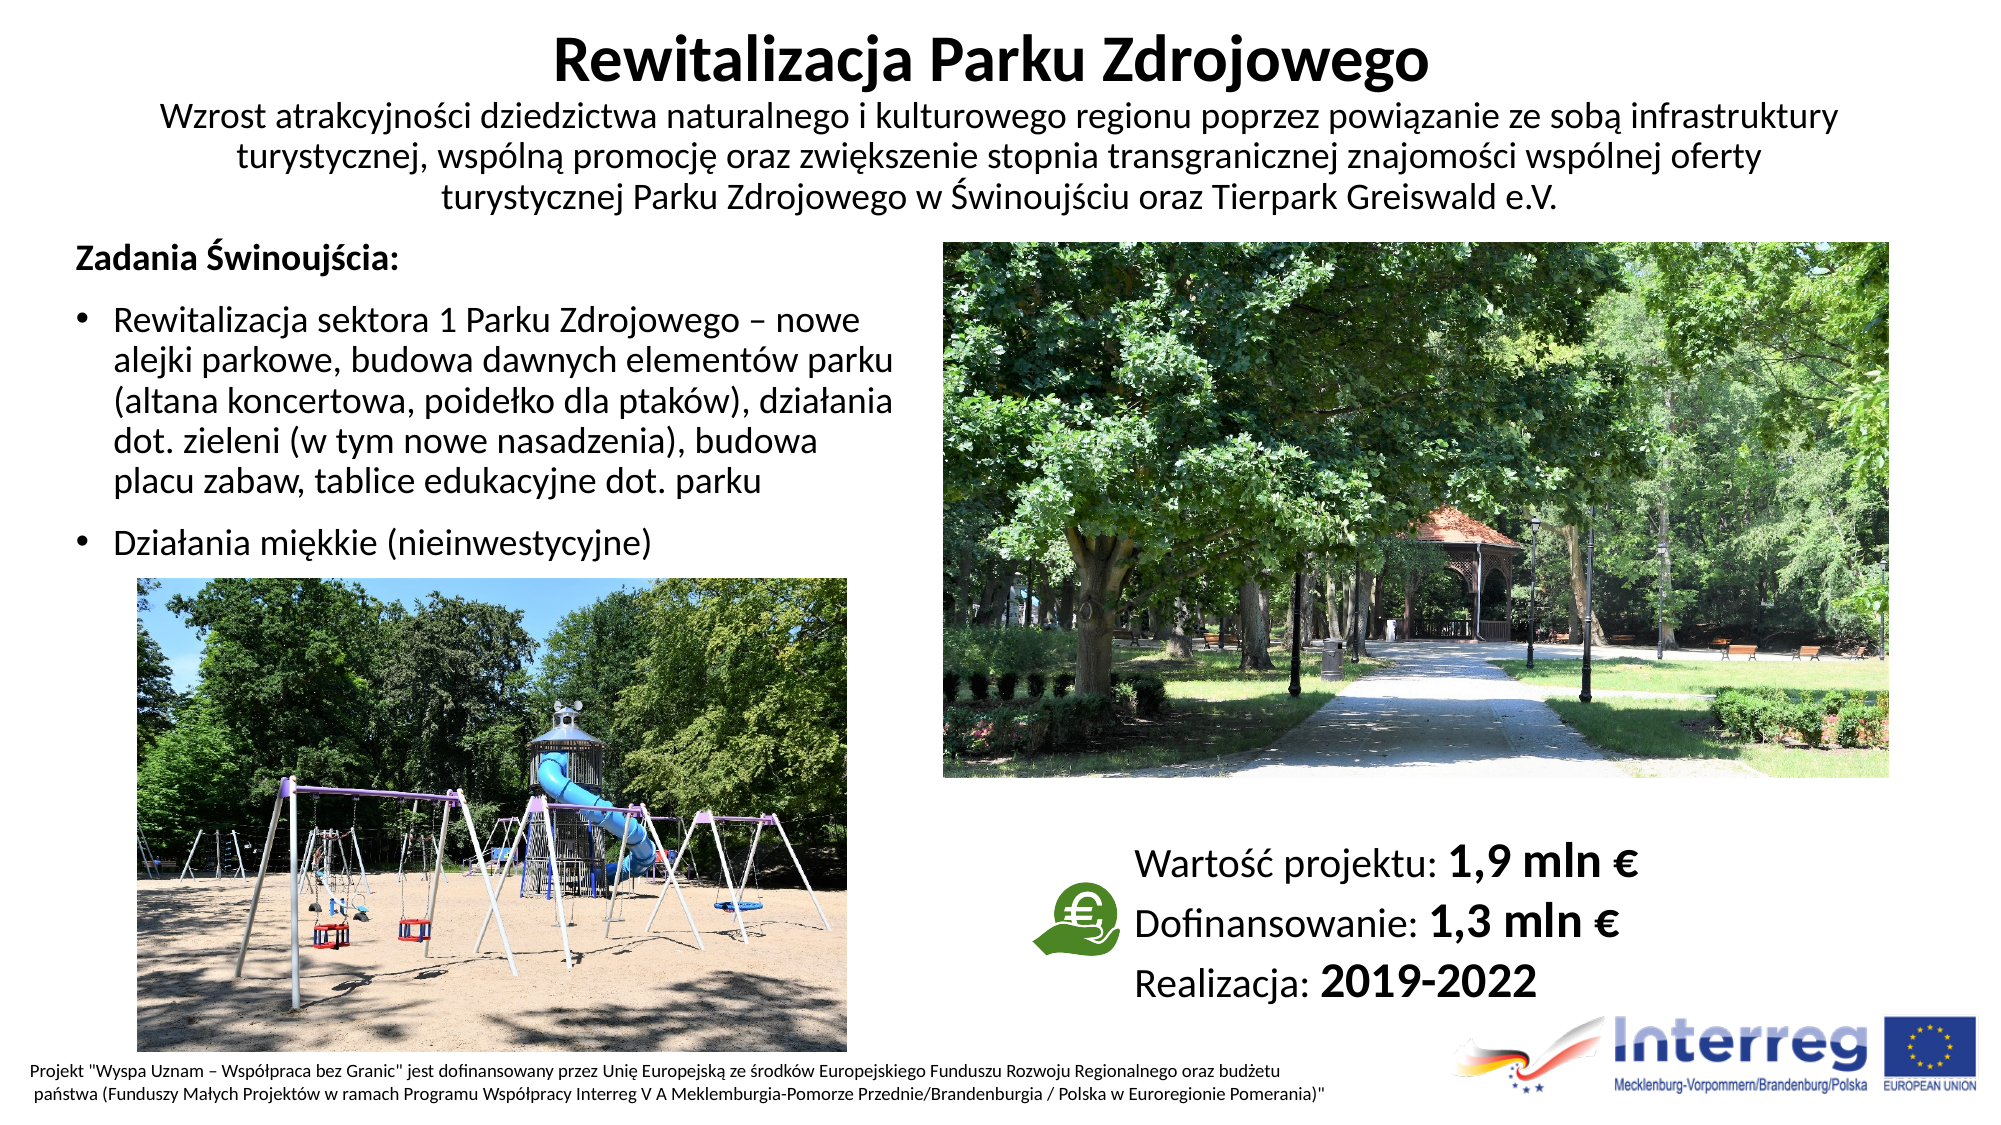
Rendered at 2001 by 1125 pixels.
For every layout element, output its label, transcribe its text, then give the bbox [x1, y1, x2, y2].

picture [943, 242, 1889, 778]
picture [137, 578, 848, 1052]
list Zadania Świnoujścia: Rewitalizacja sektora 1 Parku Zdrojowego – nowe alejki parkowe, budowa dawnych elementów parku (altana koncertowa, poidełko dla ptaków), działania dot. zieleni (w tym nowe nasadzenia), budowa placu zabaw, tablice edukacyjne dot. parku Działania miękkie (nieinwestycyjne) [60, 230, 918, 657]
picture [1032, 875, 1120, 963]
picture [1452, 999, 1989, 1107]
text_box Projekt "Wyspa Uznam – Współpraca bez Granic" jest dofinansowany przez Unię Europejską ze środków Europejskiego Funduszu Rozwoju Regionalnego oraz budżetu państwa (Funduszy Małych Projektów w ramach Programu Współpracy Interreg V A Meklemburgia-Pomorze Przednie/Brandenburgia / Polska w Euroregionie Pomerania)" [14, 1051, 1551, 1112]
text_box Wartość projektu: 1,9 mln € Dofinansowanie: 1,3 mln € Realizacja: 2019-2022 [1119, 820, 1874, 1016]
title Rewitalizacja Parku Zdrojowego Wzrost atrakcyjności dziedzictwa naturalnego i kulturowego regionu poprzez powiązanie ze sobą infrastruktury turystycznej, wspólną promocję oraz zwiększenie stopnia transgranicznej znajomości wspólnej oferty turystycznej Parku Zdrojowego w Świnoujściu oraz Tierpark Greiswald e.V. [137, 42, 1863, 245]
